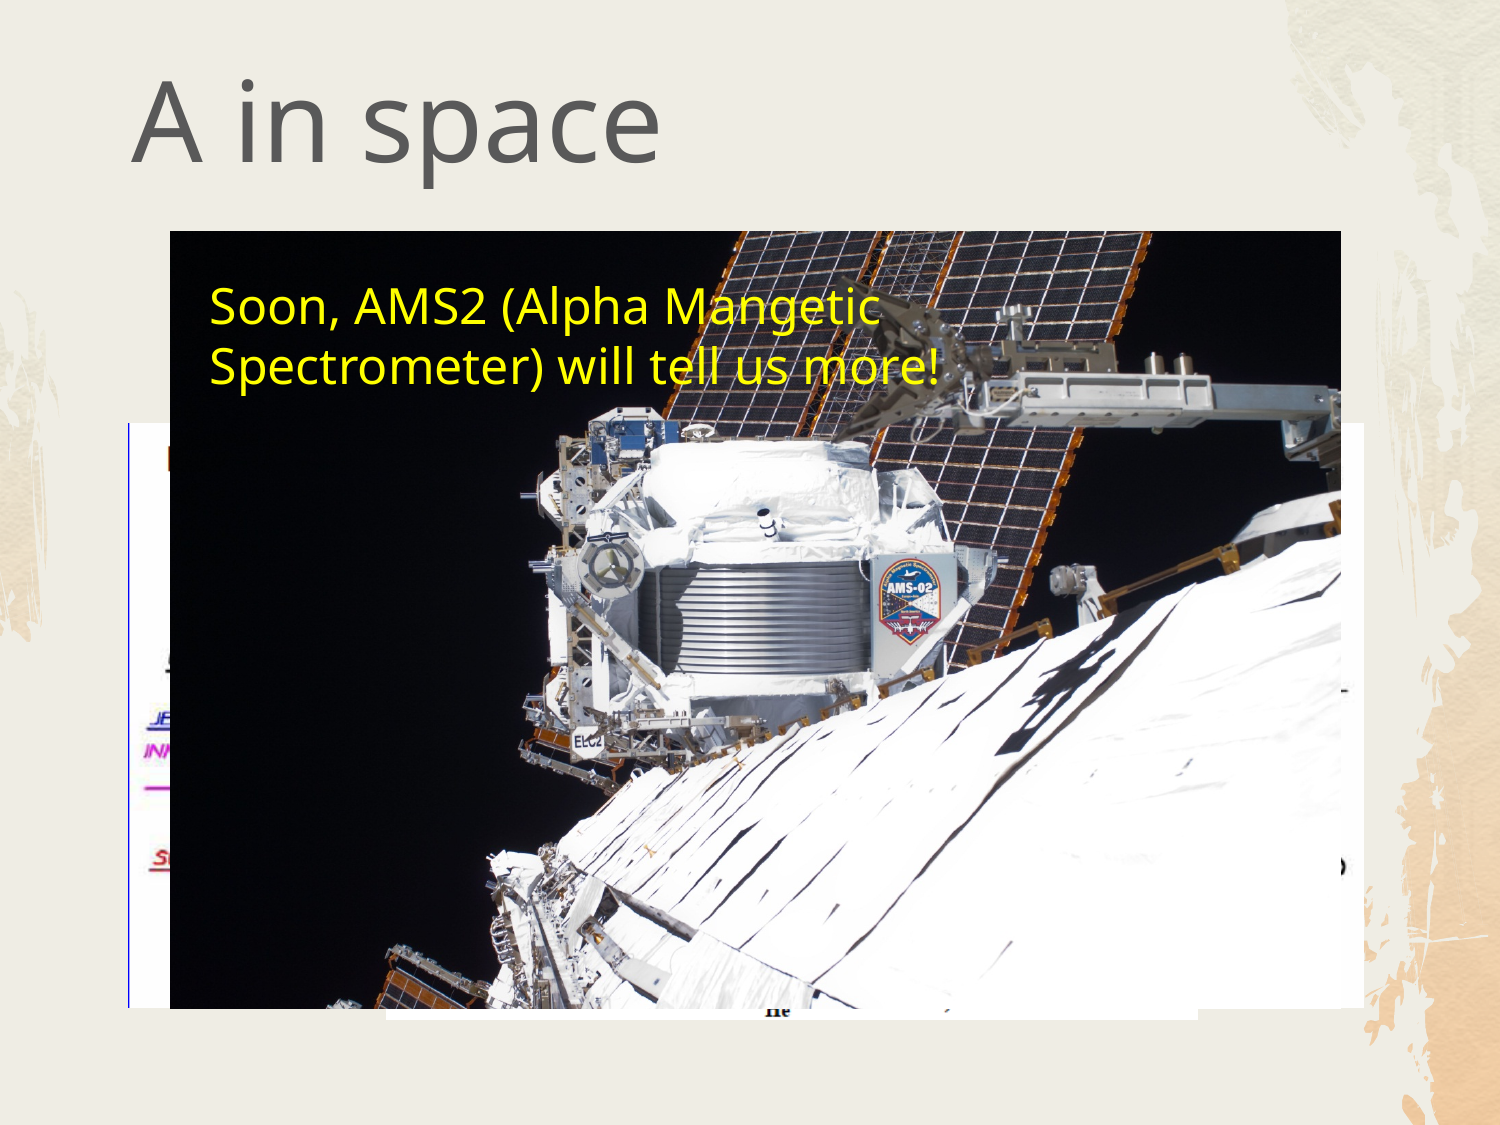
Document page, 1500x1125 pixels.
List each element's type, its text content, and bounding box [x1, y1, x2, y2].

text_box If the bigbang scenario is true, and the same amount of matter and antimatter were produced, antiparticles should be showering on our earth: [164, 222, 1372, 418]
text_box A in space [117, 42, 1313, 193]
picture [128, 231, 1364, 1020]
